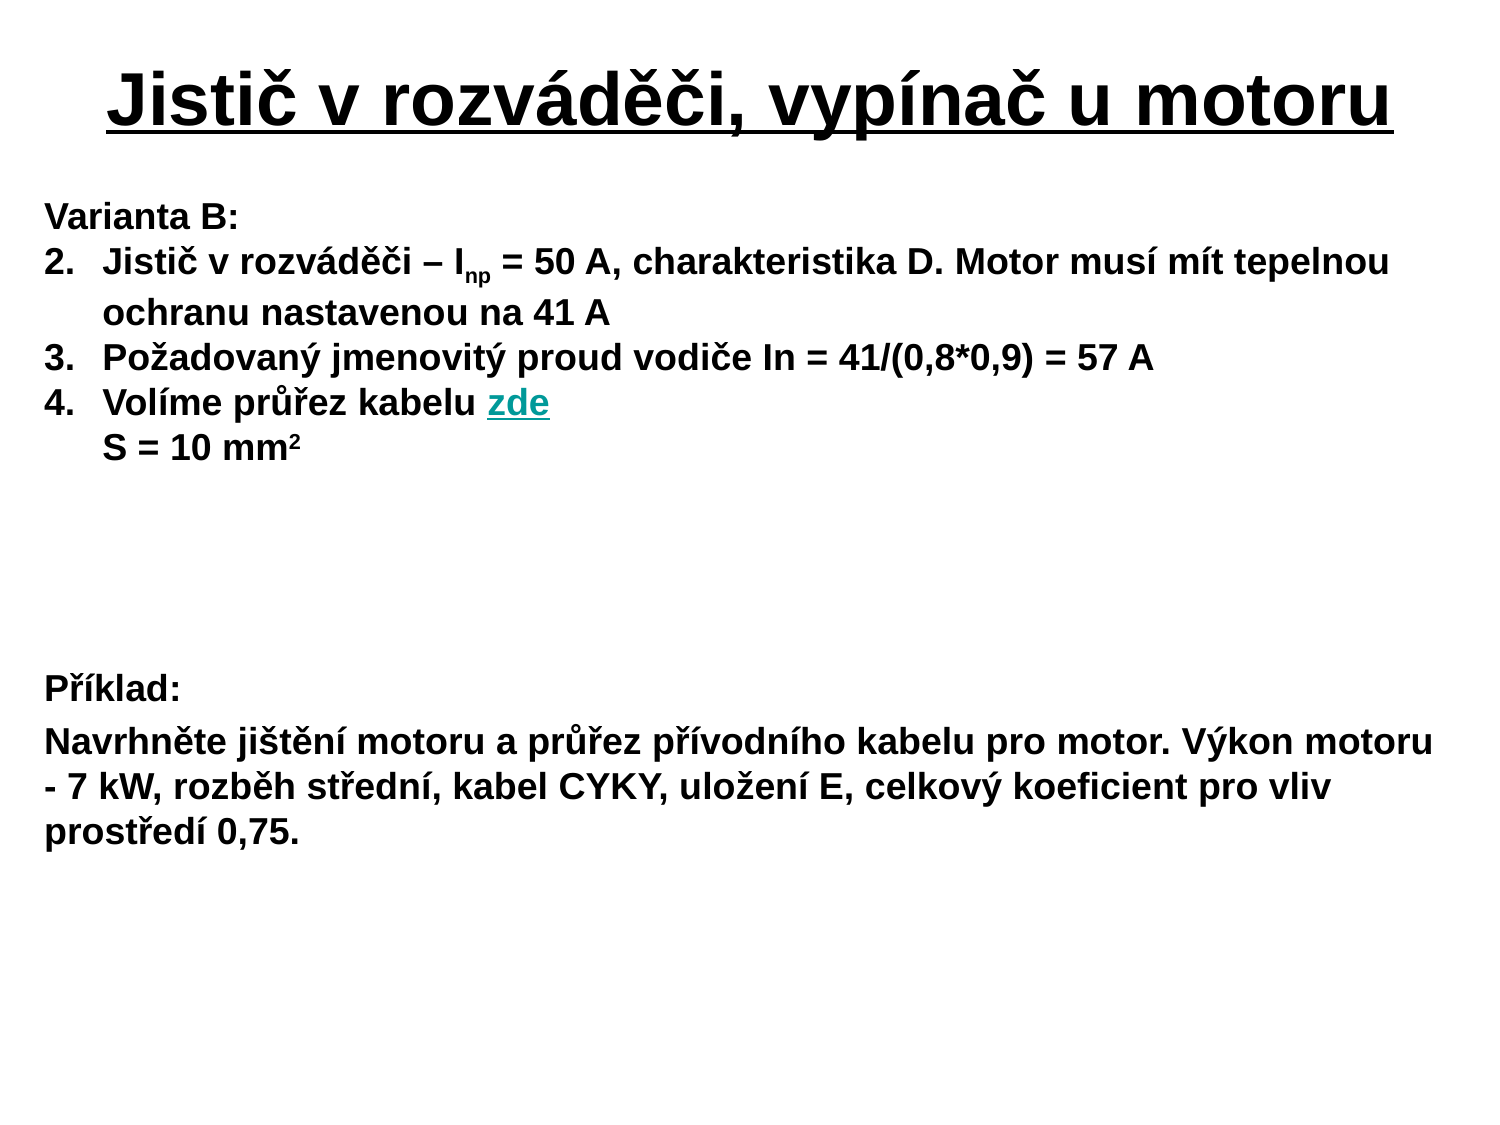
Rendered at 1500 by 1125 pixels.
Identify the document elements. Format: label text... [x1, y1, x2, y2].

text_box Varianta B: 2. Jistič v rozváděči – Inp = 50 A, charakteristika D. Motor musí mít tepelnou ochranu nastavenou na 41 A 3. Požadovaný jmenovitý proud vodiče In = 41/(0,8*0,9) = 57 A 4. Volíme průřez kabelu zde S = 10 mm2 [29, 184, 1471, 476]
text_box Příklad: Navrhněte jištění motoru a průřez přívodního kabelu pro motor. Výkon motoru - 7 kW, rozběh střední, kabel CYKY, uložení E, celkový koeficient pro vliv prostředí 0,75. [29, 657, 1471, 860]
title Jistič v rozváděči, vypínač u motoru [41, 19, 1459, 173]
